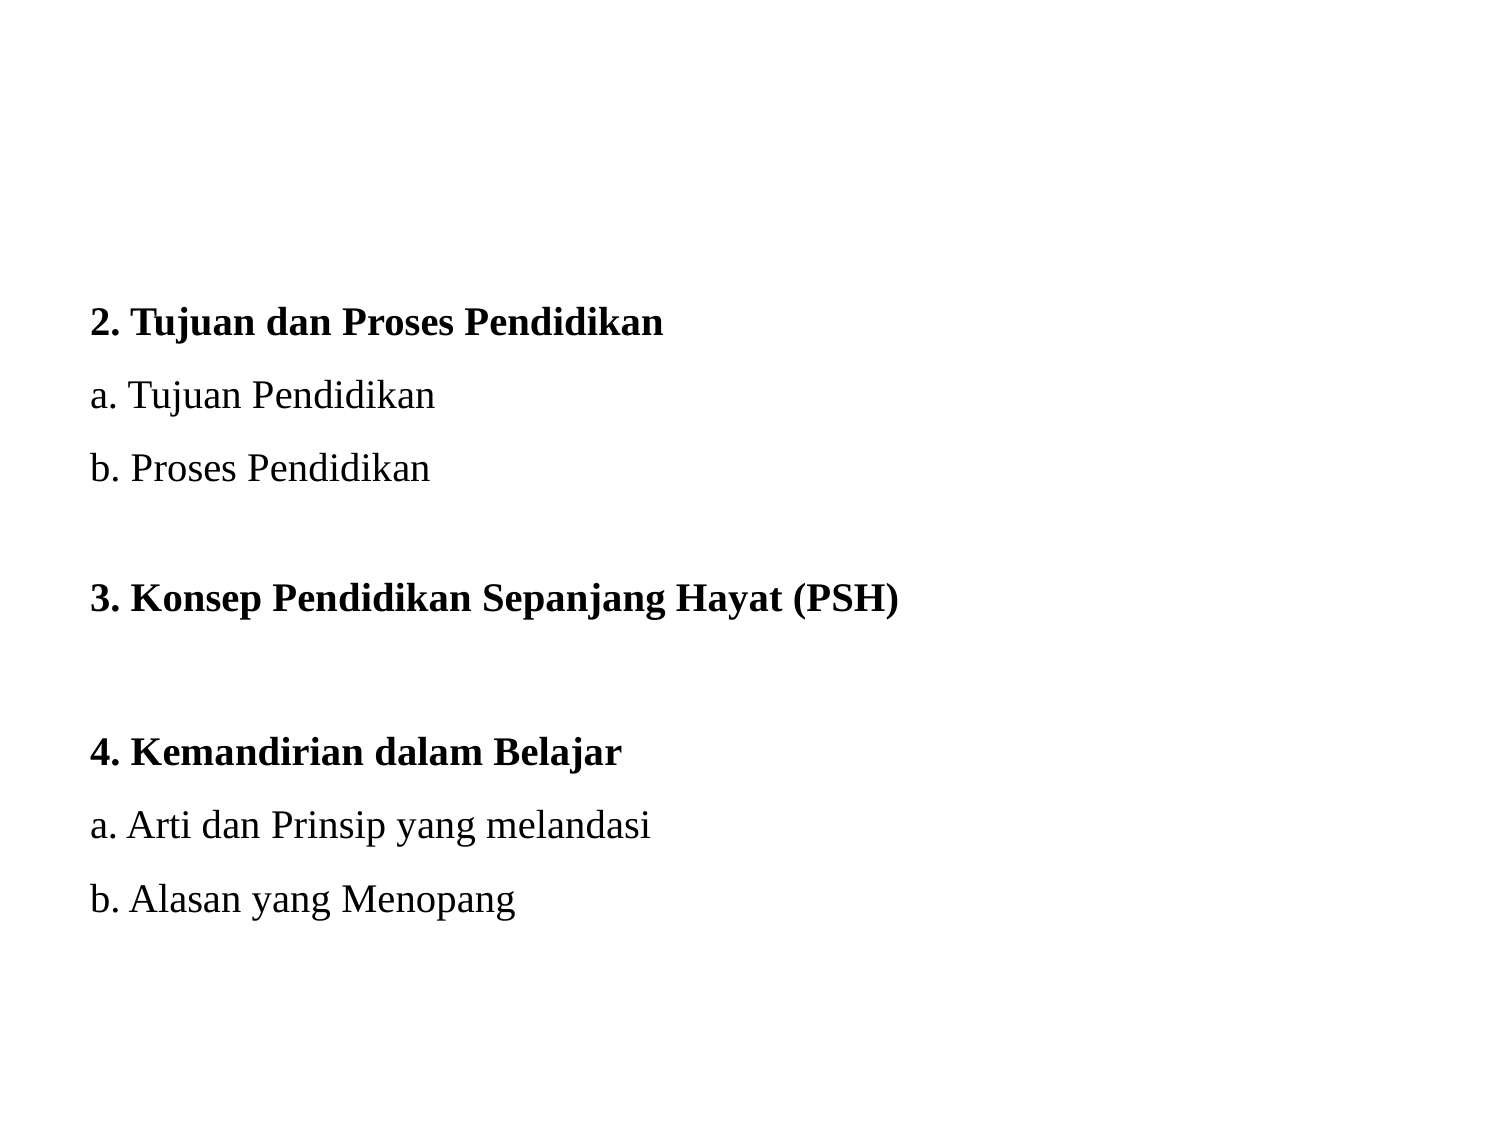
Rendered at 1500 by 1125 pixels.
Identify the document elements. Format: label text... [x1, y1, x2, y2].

list 2. Tujuan dan Proses Pendidikan a. Tujuan Pendidikan b. Proses Pendidikan 3. Konsep Pendidikan Sepanjang Hayat (PSH) 4. Kemandirian dalam Belajar a. Arti dan Prinsip yang melandasi b. Alasan yang Menopang [75, 262, 1425, 1005]
